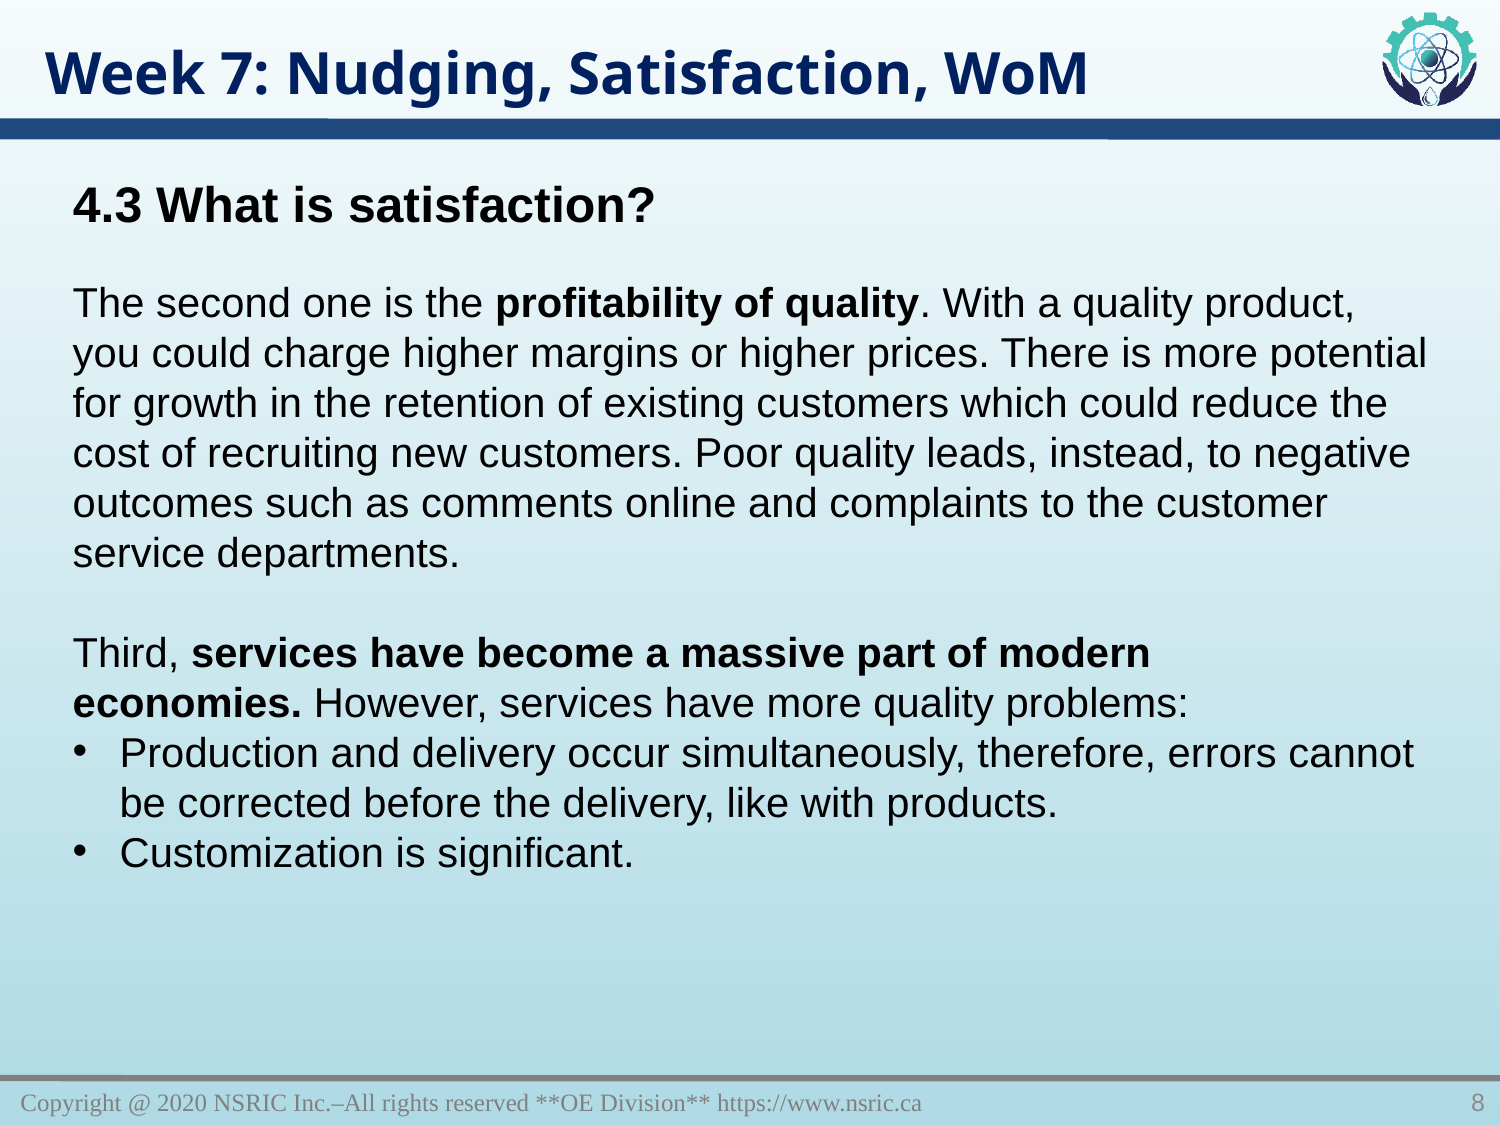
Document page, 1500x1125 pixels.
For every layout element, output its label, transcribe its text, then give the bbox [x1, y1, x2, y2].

text_box The second one is the profitability of quality. With a quality product, you could charge higher margins or higher prices. There is more potential for growth in the retention of existing customers which could reduce the cost of recruiting new customers. Poor quality leads, instead, to negative outcomes such as comments online and complaints to the customer service departments. Third, services have become a massive part of modern economies. However, services have more quality problems: Production and delivery occur simultaneously, therefore, errors cannot be corrected before the delivery, like with products. Customization is significant. [57, 267, 1449, 984]
footer Copyright @ 2020 NSRIC Inc.–All rights reserved **OE Division** https://www.nsric.ca [5, 1078, 1247, 1125]
text_box 4.3 What is satisfaction? [57, 164, 1431, 240]
text_box Week 7: Nudging, Satisfaction, WoM [30, 28, 1344, 114]
slide_number 8 [1289, 1078, 1500, 1125]
picture [1380, 12, 1477, 107]
